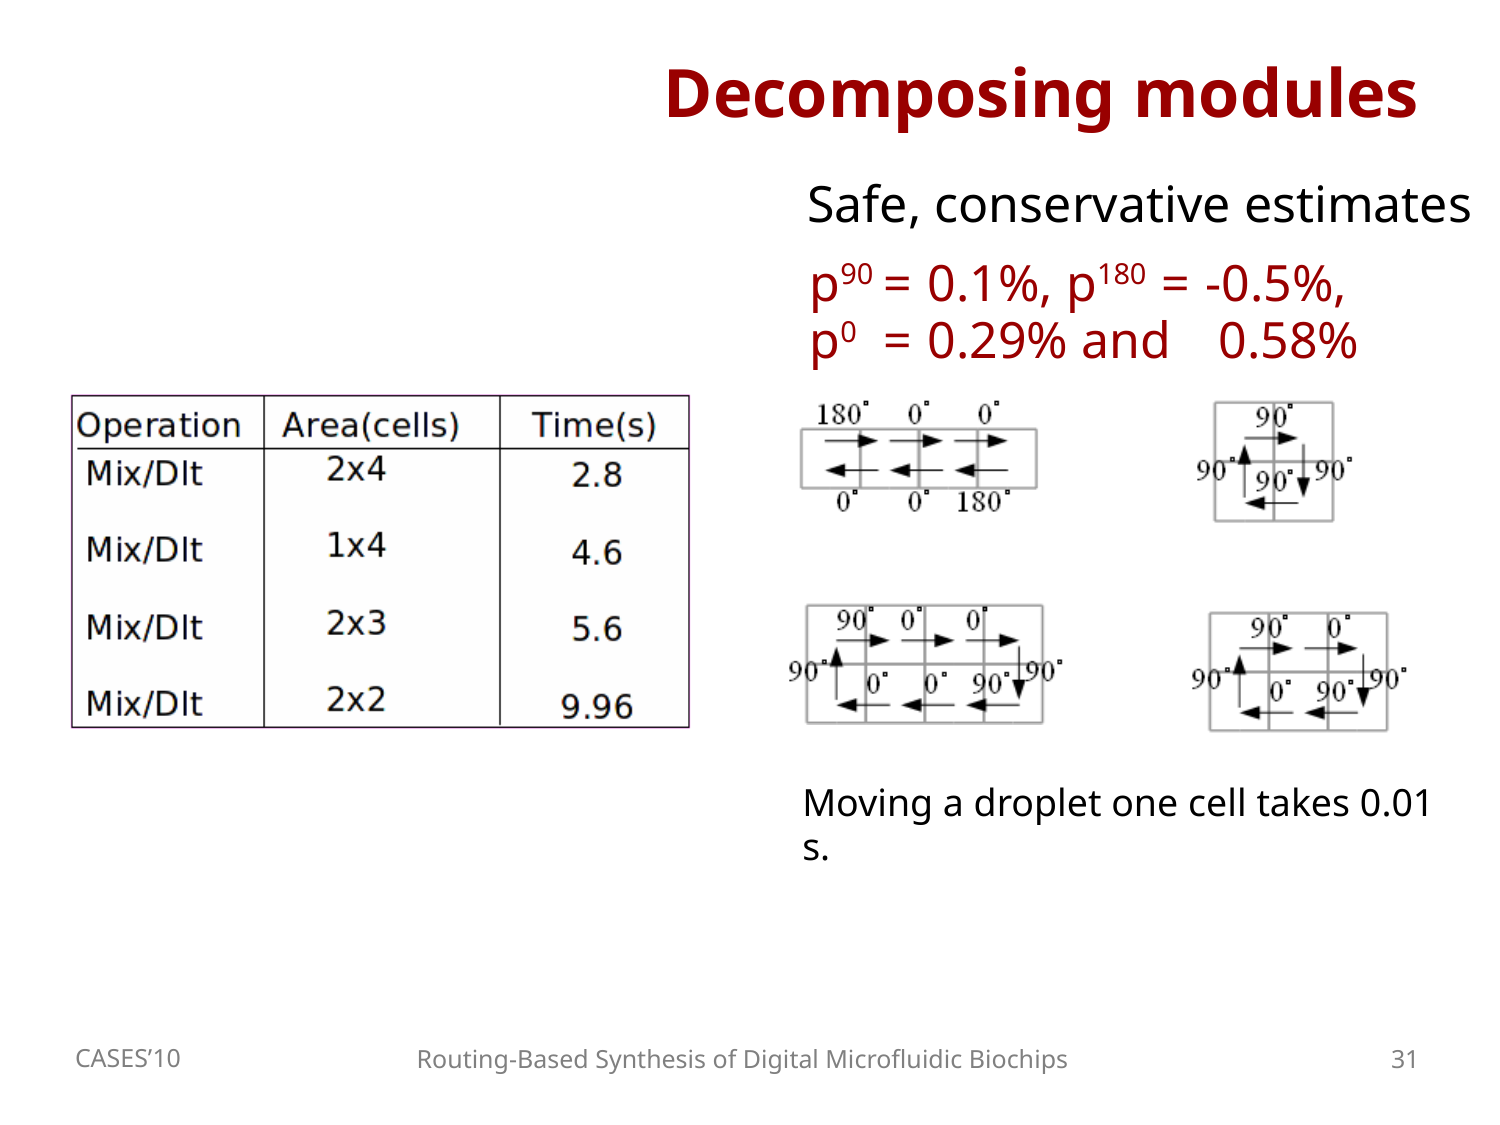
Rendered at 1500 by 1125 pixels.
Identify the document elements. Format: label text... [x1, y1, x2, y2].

footer Routing-Based Synthesis of Digital Microfluidic Biochips [162, 1024, 1324, 1098]
picture [774, 593, 1081, 725]
picture [37, 364, 712, 826]
picture [1182, 401, 1477, 526]
picture [1176, 600, 1472, 742]
text_box Moving a droplet one cell takes 0.01 s. [787, 774, 1463, 876]
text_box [794, 172, 1500, 401]
slide_number CASES’10 [74, 1024, 162, 1098]
title Decomposing modules [74, 0, 1420, 183]
picture [782, 387, 1063, 529]
slide_number 31 [1324, 1024, 1420, 1098]
